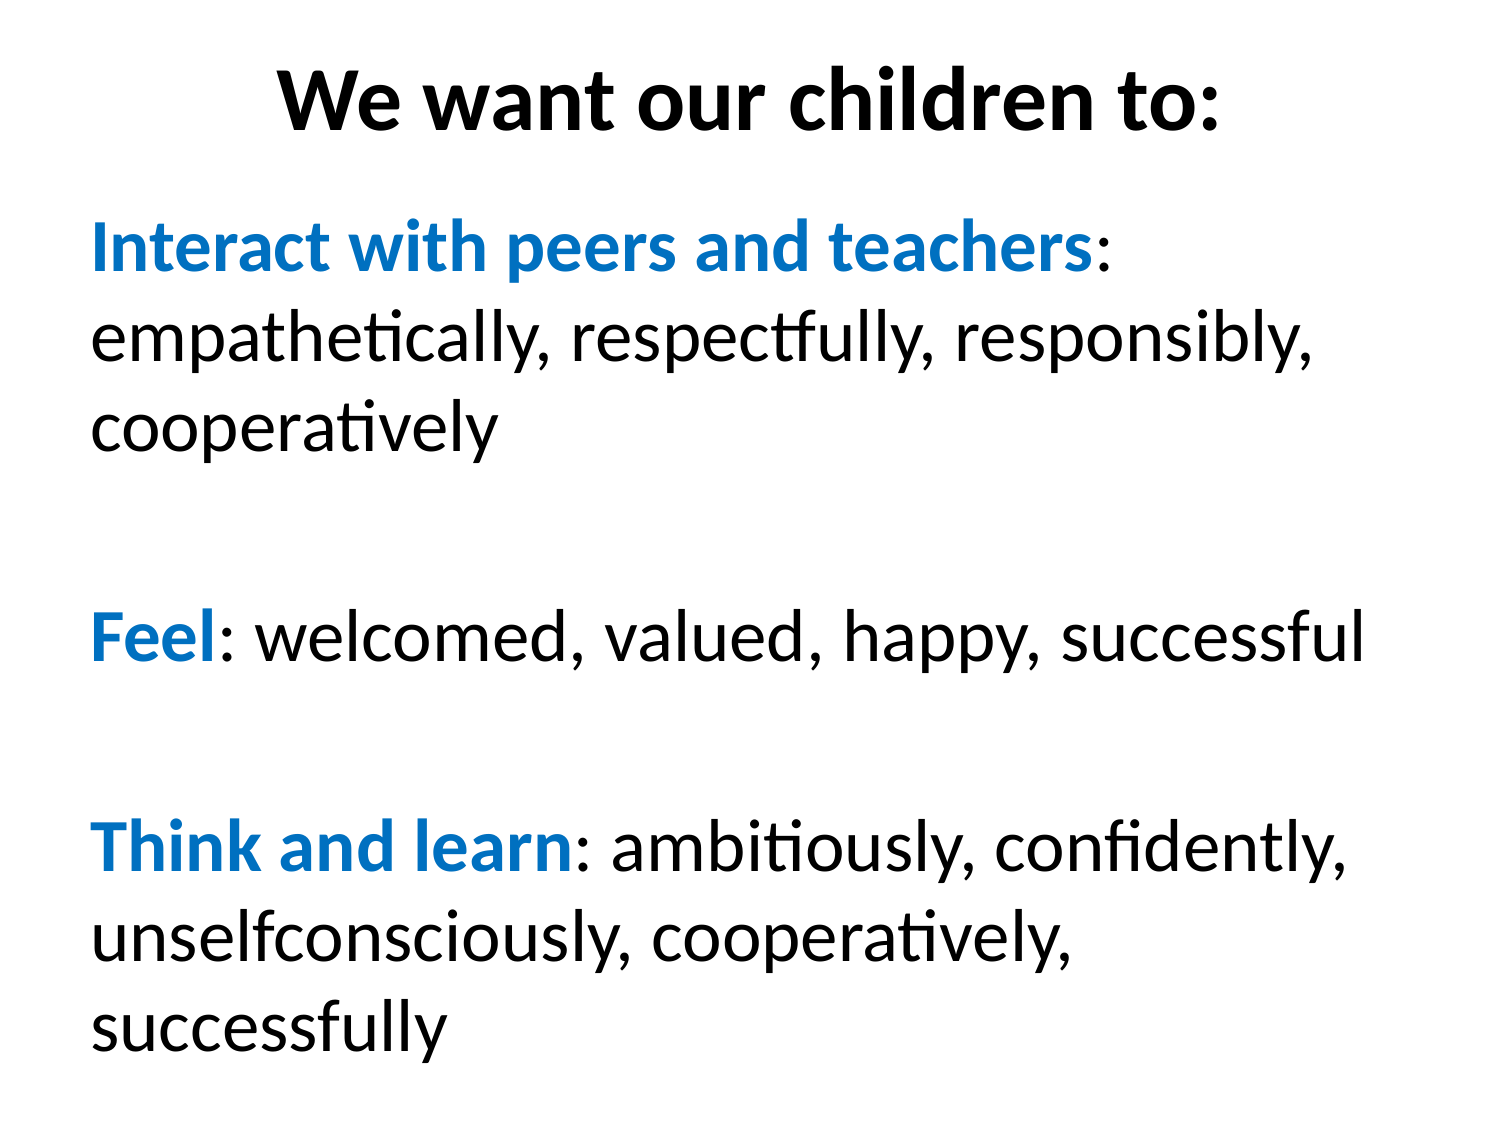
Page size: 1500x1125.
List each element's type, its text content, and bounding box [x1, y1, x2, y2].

title We want our children to: [75, 0, 1425, 188]
list Interact with peers and teachers: empathetically, respectfully, responsibly, cooperatively Feel: welcomed, valued, happy, successful Think and learn: ambitiously, confidently, unselfconsciously, cooperatively, successfully [75, 189, 1463, 1100]
